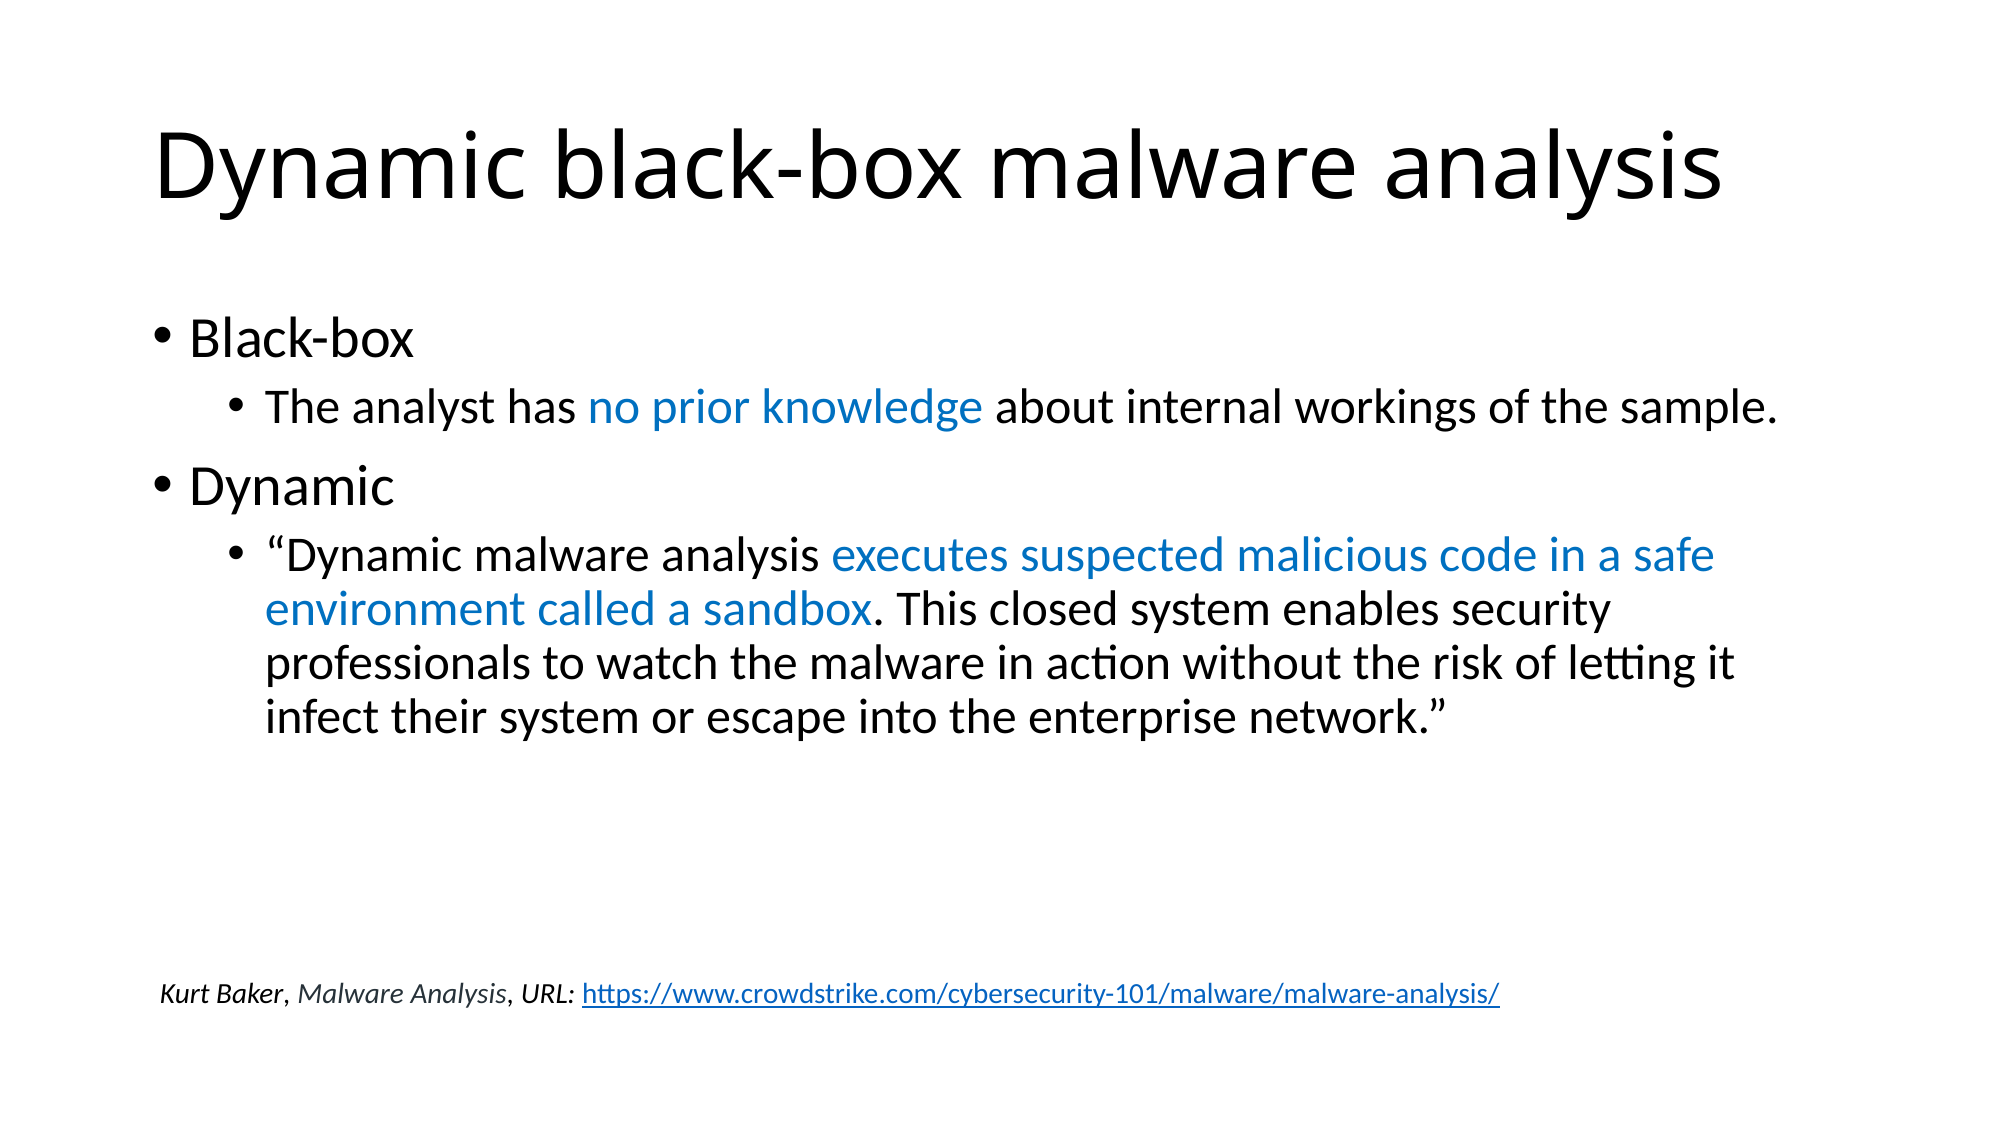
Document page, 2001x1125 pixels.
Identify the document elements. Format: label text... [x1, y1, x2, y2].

title Dynamic black-box malware analysis [137, 59, 1863, 278]
text_box Kurt Baker, Malware Analysis, URL: https://www.crowdstrike.com/cybersecurity-101/malware/malware-analysis/ [70, 967, 1930, 1017]
list Black-box The analyst has no prior knowledge about internal workings of the sample. Dynamic “Dynamic malware analysis executes suspected malicious code in a safe environment called a sandbox. This closed system enables security professionals to watch the malware in action without the risk of letting it infect their system or escape into the enterprise network.” [137, 299, 1863, 967]
